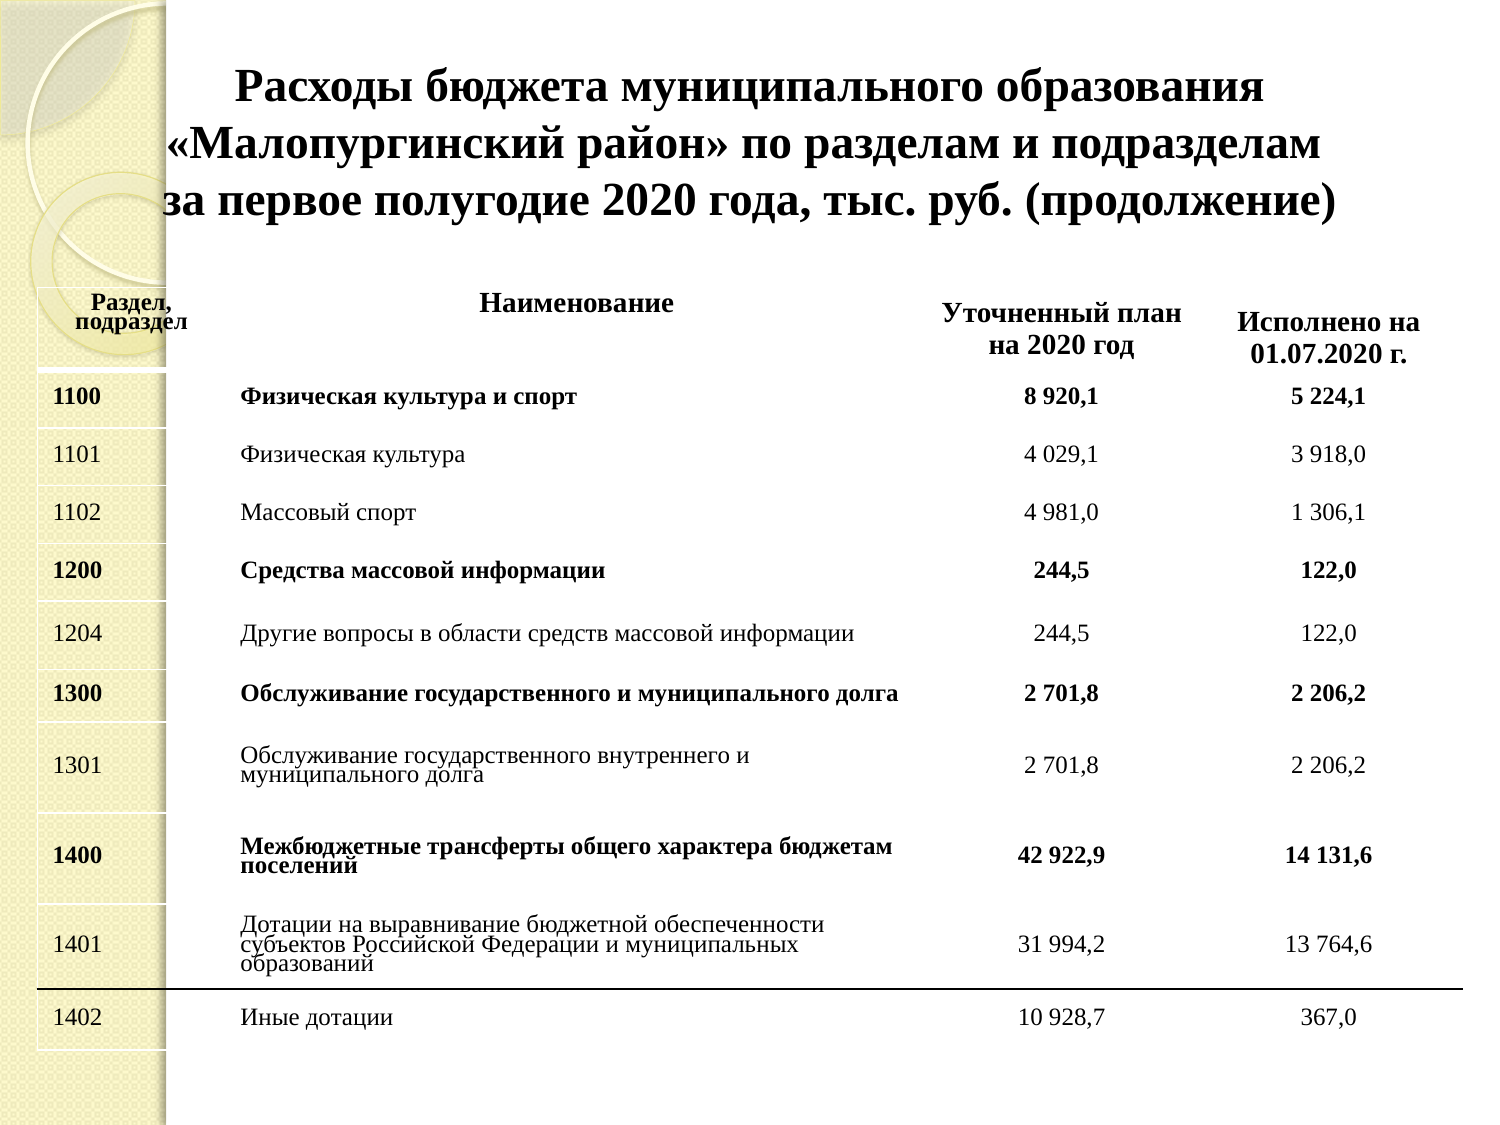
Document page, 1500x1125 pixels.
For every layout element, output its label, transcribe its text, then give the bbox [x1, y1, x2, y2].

table_cell 244,5 [929, 544, 1194, 600]
table_cell 1100 [38, 373, 225, 427]
table_cell 1400 [38, 814, 225, 903]
table_header Исполнено на 01.07.2020 г. [1196, 288, 1461, 367]
table_cell 14 131,6 [1196, 814, 1461, 903]
table_cell 1300 [38, 670, 225, 721]
table_cell 4 029,1 [929, 429, 1194, 485]
table_cell Физическая культура и спорт [226, 373, 927, 427]
table_cell 2 206,2 [1196, 723, 1461, 812]
table_cell 1204 [38, 602, 225, 669]
table_cell Обслуживание государственного и муниципального долга [226, 670, 927, 721]
table_cell 2 701,8 [929, 723, 1194, 812]
table_cell 13 764,6 [1196, 905, 1461, 988]
table_cell 10 928,7 [929, 990, 1194, 1049]
title Расходы бюджета муниципального образования «Малопургинский район» по разделам и подразделам за первое полугодие 2020 года, тыс. руб. (продолжение) [75, 45, 1425, 233]
table_cell 2 206,2 [1196, 670, 1461, 721]
table_cell 5 224,1 [1196, 373, 1461, 427]
table_cell 1200 [38, 544, 225, 600]
table_cell 244,5 [929, 602, 1194, 669]
table_cell 42 922,9 [929, 814, 1194, 903]
table_header Наименование [226, 288, 927, 367]
table_cell Дотации на выравнивание бюджетной обеспеченности субъектов Российской Федерации и муниципальных образований [226, 905, 927, 988]
table_cell 31 994,2 [929, 905, 1194, 988]
table_cell 1401 [38, 905, 225, 988]
table_cell Массовый спорт [226, 486, 927, 543]
table_cell Обслуживание государственного внутреннего и муниципального долга [226, 723, 927, 812]
table_cell 367,0 [1196, 990, 1461, 1049]
table_cell 2 701,8 [929, 670, 1194, 721]
table_cell Межбюджетные трансферты общего характера бюджетам поселений [226, 814, 927, 903]
table_cell Иные дотации [226, 990, 927, 1049]
table_cell 4 981,0 [929, 486, 1194, 543]
table_cell Средства массовой информации [226, 544, 927, 600]
table_cell 8 920,1 [929, 373, 1194, 427]
table_cell Физическая культура [226, 429, 927, 485]
table_cell 3 918,0 [1196, 429, 1461, 485]
table_cell 1402 [38, 990, 225, 1049]
table_cell Другие вопросы в области средств массовой информации [226, 602, 927, 669]
table_cell 122,0 [1196, 602, 1461, 669]
table_cell 122,0 [1196, 544, 1461, 600]
table_cell 1301 [38, 723, 225, 812]
table_header Уточненный план на 2020 год [929, 288, 1194, 367]
table_cell 1 306,1 [1196, 486, 1461, 543]
table_cell 1101 [38, 429, 225, 485]
table_header Раздел, подраздел [38, 288, 225, 367]
table_cell 1102 [38, 486, 225, 543]
